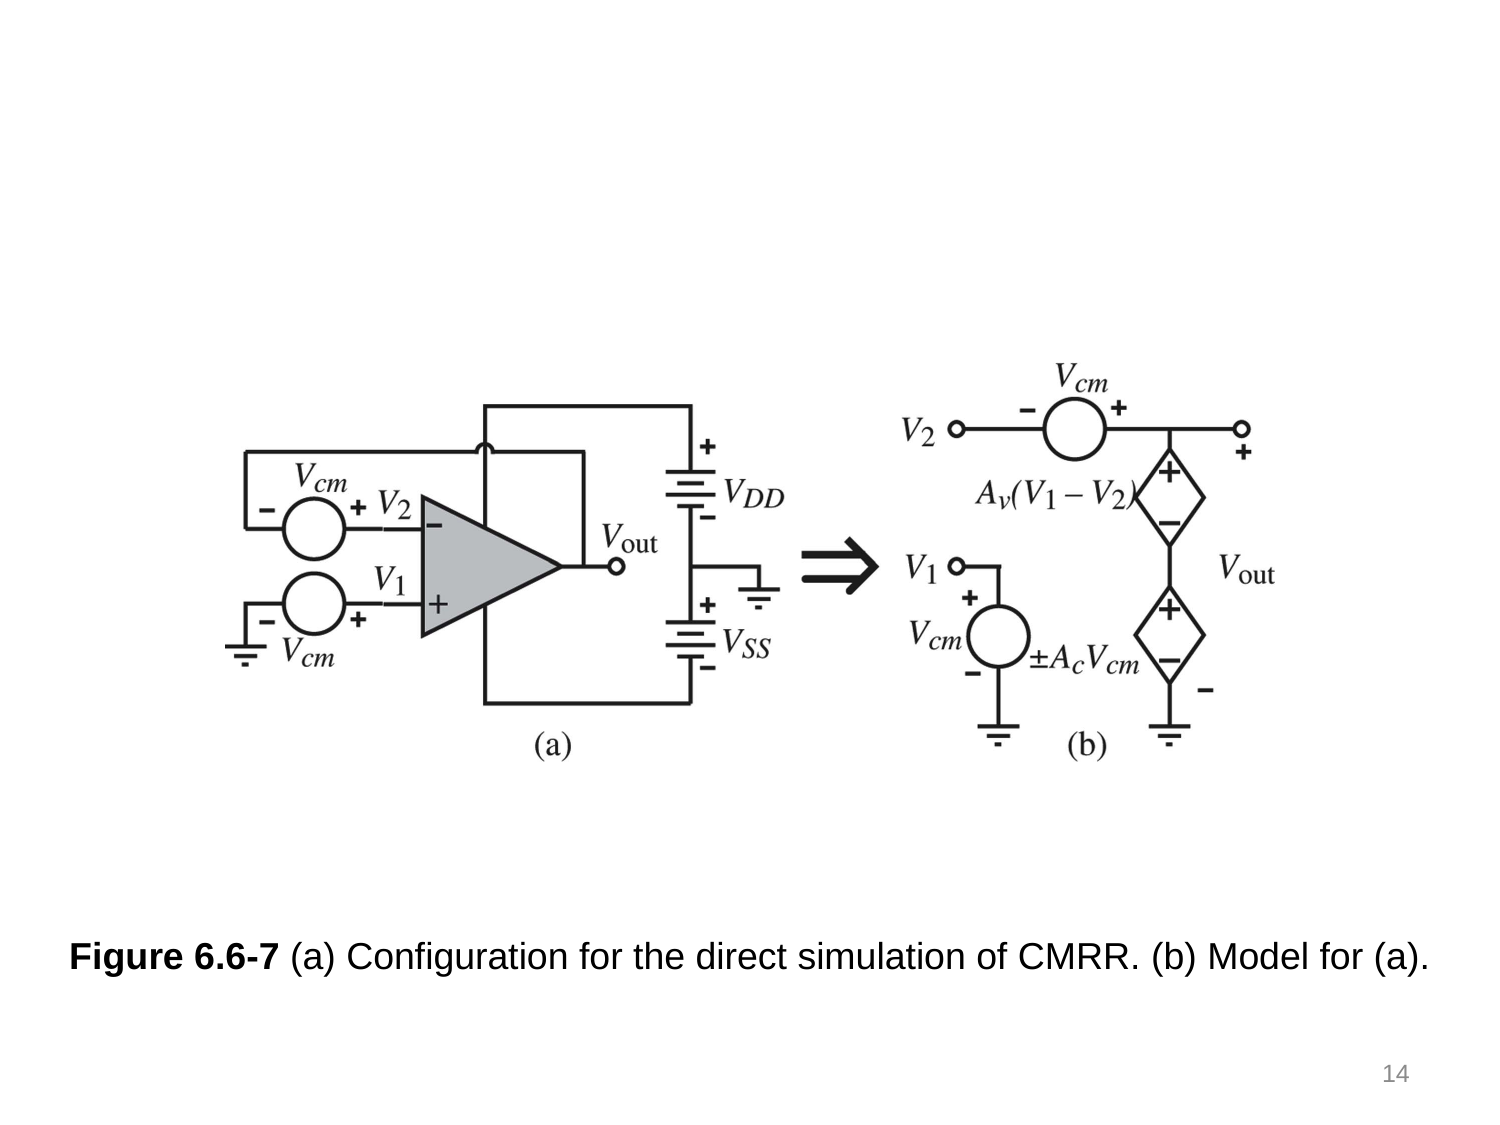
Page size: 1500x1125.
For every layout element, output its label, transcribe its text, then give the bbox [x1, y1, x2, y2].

text_box Figure 6.6-7 (a) Configuration for the direct simulation of CMRR. (b) Model for (a). [0, 924, 1500, 985]
slide_number 14 [1074, 1042, 1425, 1103]
picture [224, 362, 1276, 763]
